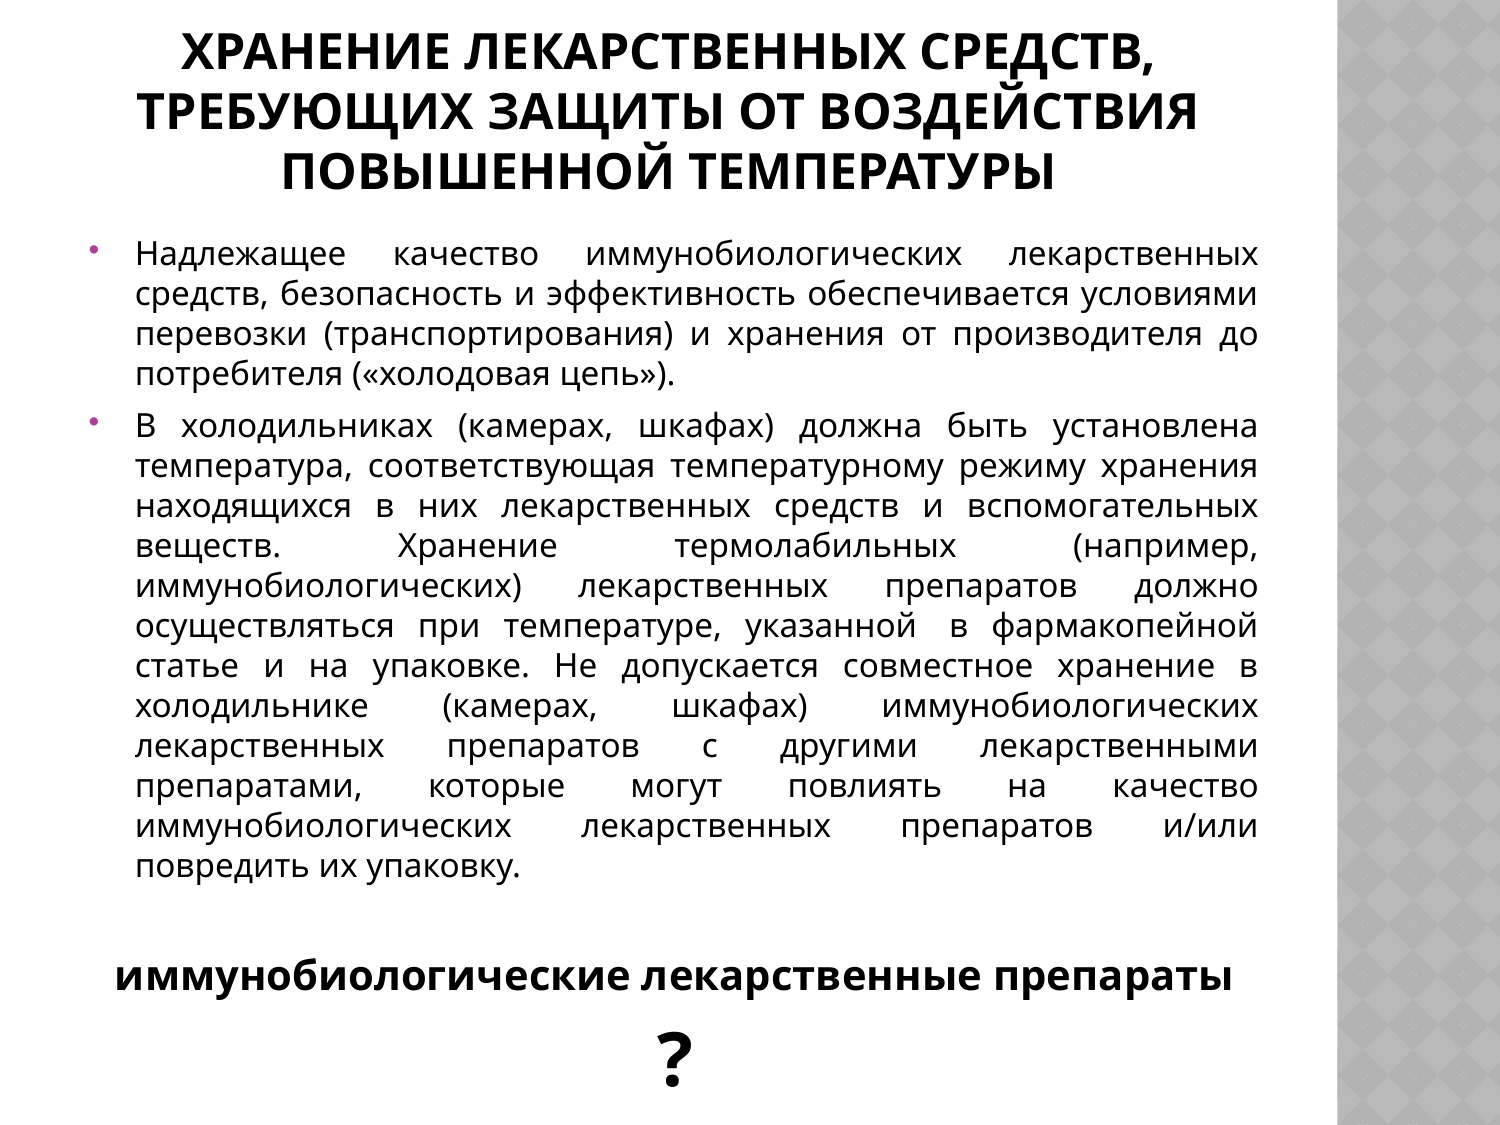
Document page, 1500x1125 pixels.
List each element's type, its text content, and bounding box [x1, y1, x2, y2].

list Надлежащее качество иммунобиологических лекарственных средств, безопасность и эффективность обеспечивается условиями перевозки (транспортирования) и хранения от производителя до потребителя («холодовая цепь»). В холодильниках (камерах, шкафах) должна быть установлена температура, соответствующая температурному режиму хранения находящихся в них лекарственных средств и вспомогательных веществ. Хранение термолабильных (например, иммунобиологических) лекарственных препаратов должно осуществляться при температуре, указанной в фармакопейной статье и на упаковке. Не допускается совместное хранение в холодильнике (камерах, шкафах) иммунобиологических лекарственных препаратов с другими лекарственными препаратами, которые могут повлиять на качество иммунобиологических лекарственных препаратов и/или повредить их упаковку. иммунобиологические лекарственные препараты ? [75, 224, 1275, 1088]
title Хранение лекарственных средств, требующих защиты от воздействия повышенной температуры [24, 0, 1313, 200]
